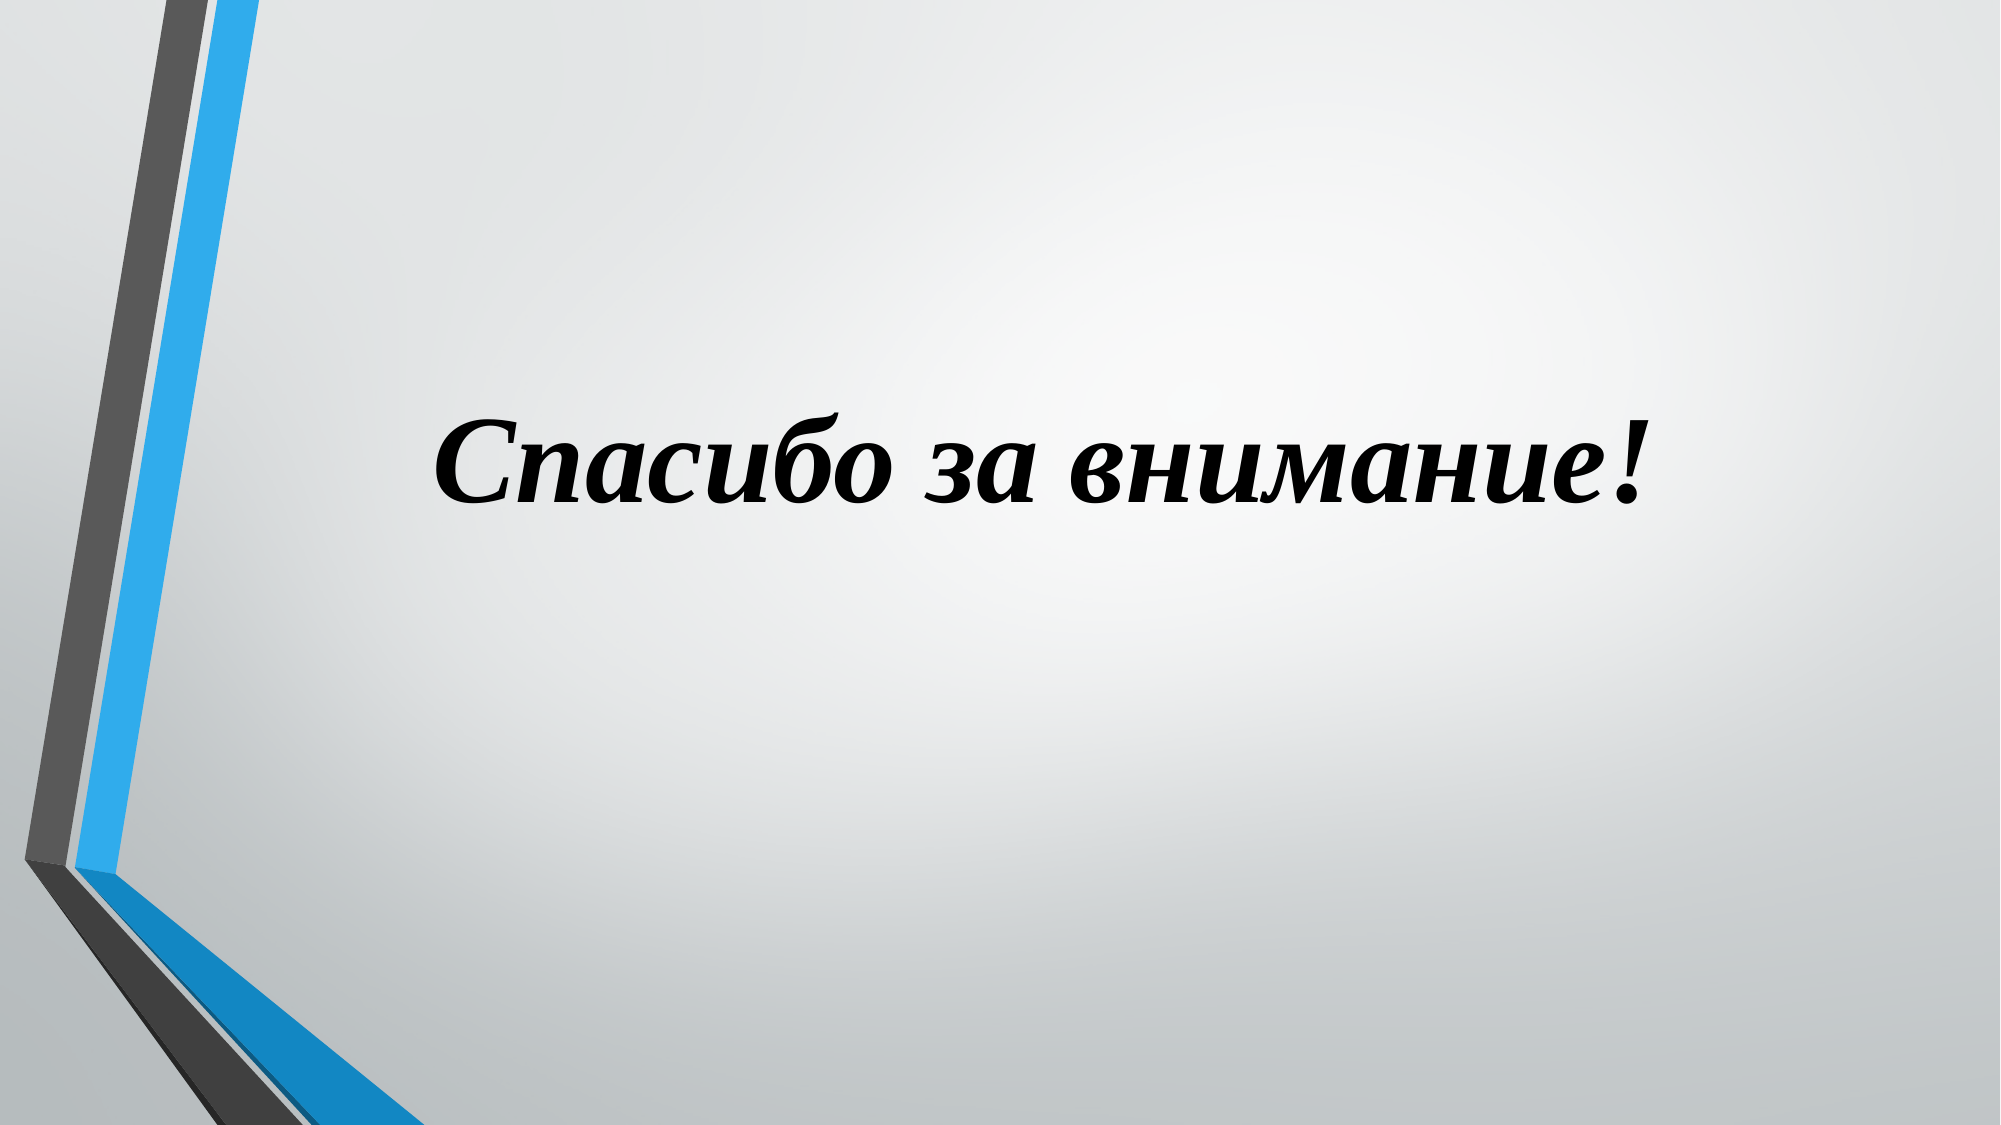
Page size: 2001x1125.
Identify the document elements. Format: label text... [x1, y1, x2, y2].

title Спасибо за внимание! [222, 262, 1867, 744]
